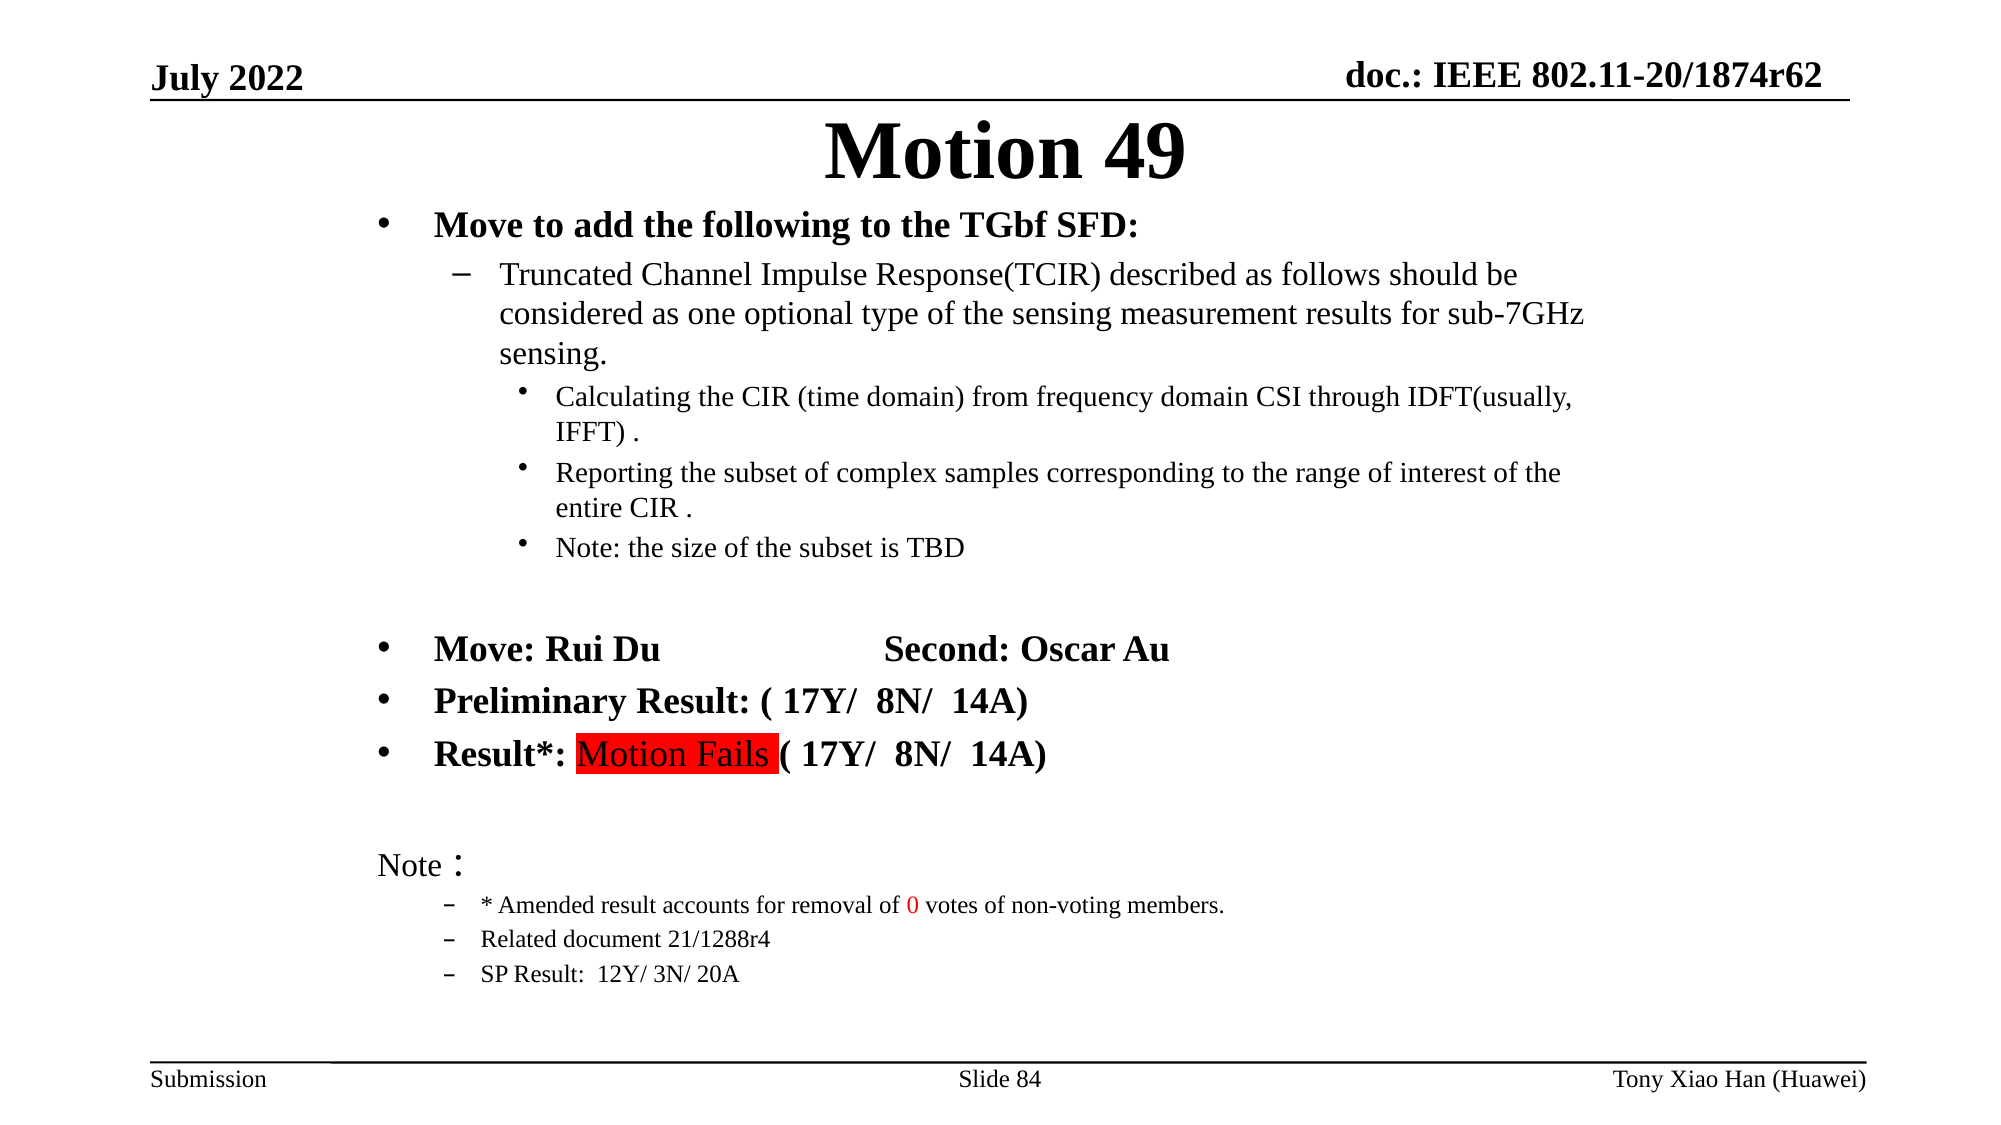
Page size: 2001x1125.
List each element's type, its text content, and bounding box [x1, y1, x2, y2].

text_box Motion 49 [368, 87, 1644, 225]
text_box Move to add the following to the TGbf SFD: Truncated Channel Impulse Response(TCIR) described as follows should be considered as one optional type of the sensing measurement results for sub-7GHz sensing. Calculating the CIR (time domain) from frequency domain CSI through IDFT(usually, IFFT) . Reporting the subset of complex samples corresponding to the range of interest of the entire CIR . Note: the size of the subset is TBD Move: Rui Du Second: Oscar Au Preliminary Result: ( 17Y/ 8N/ 14A) Result*: Motion Fails ( 17Y/ 8N/ 14A) Note： * Amended result accounts for removal of 0 votes of non-voting members. Related document 21/1288r4 SP Result: 12Y/ 3N/ 20A [362, 162, 1638, 850]
